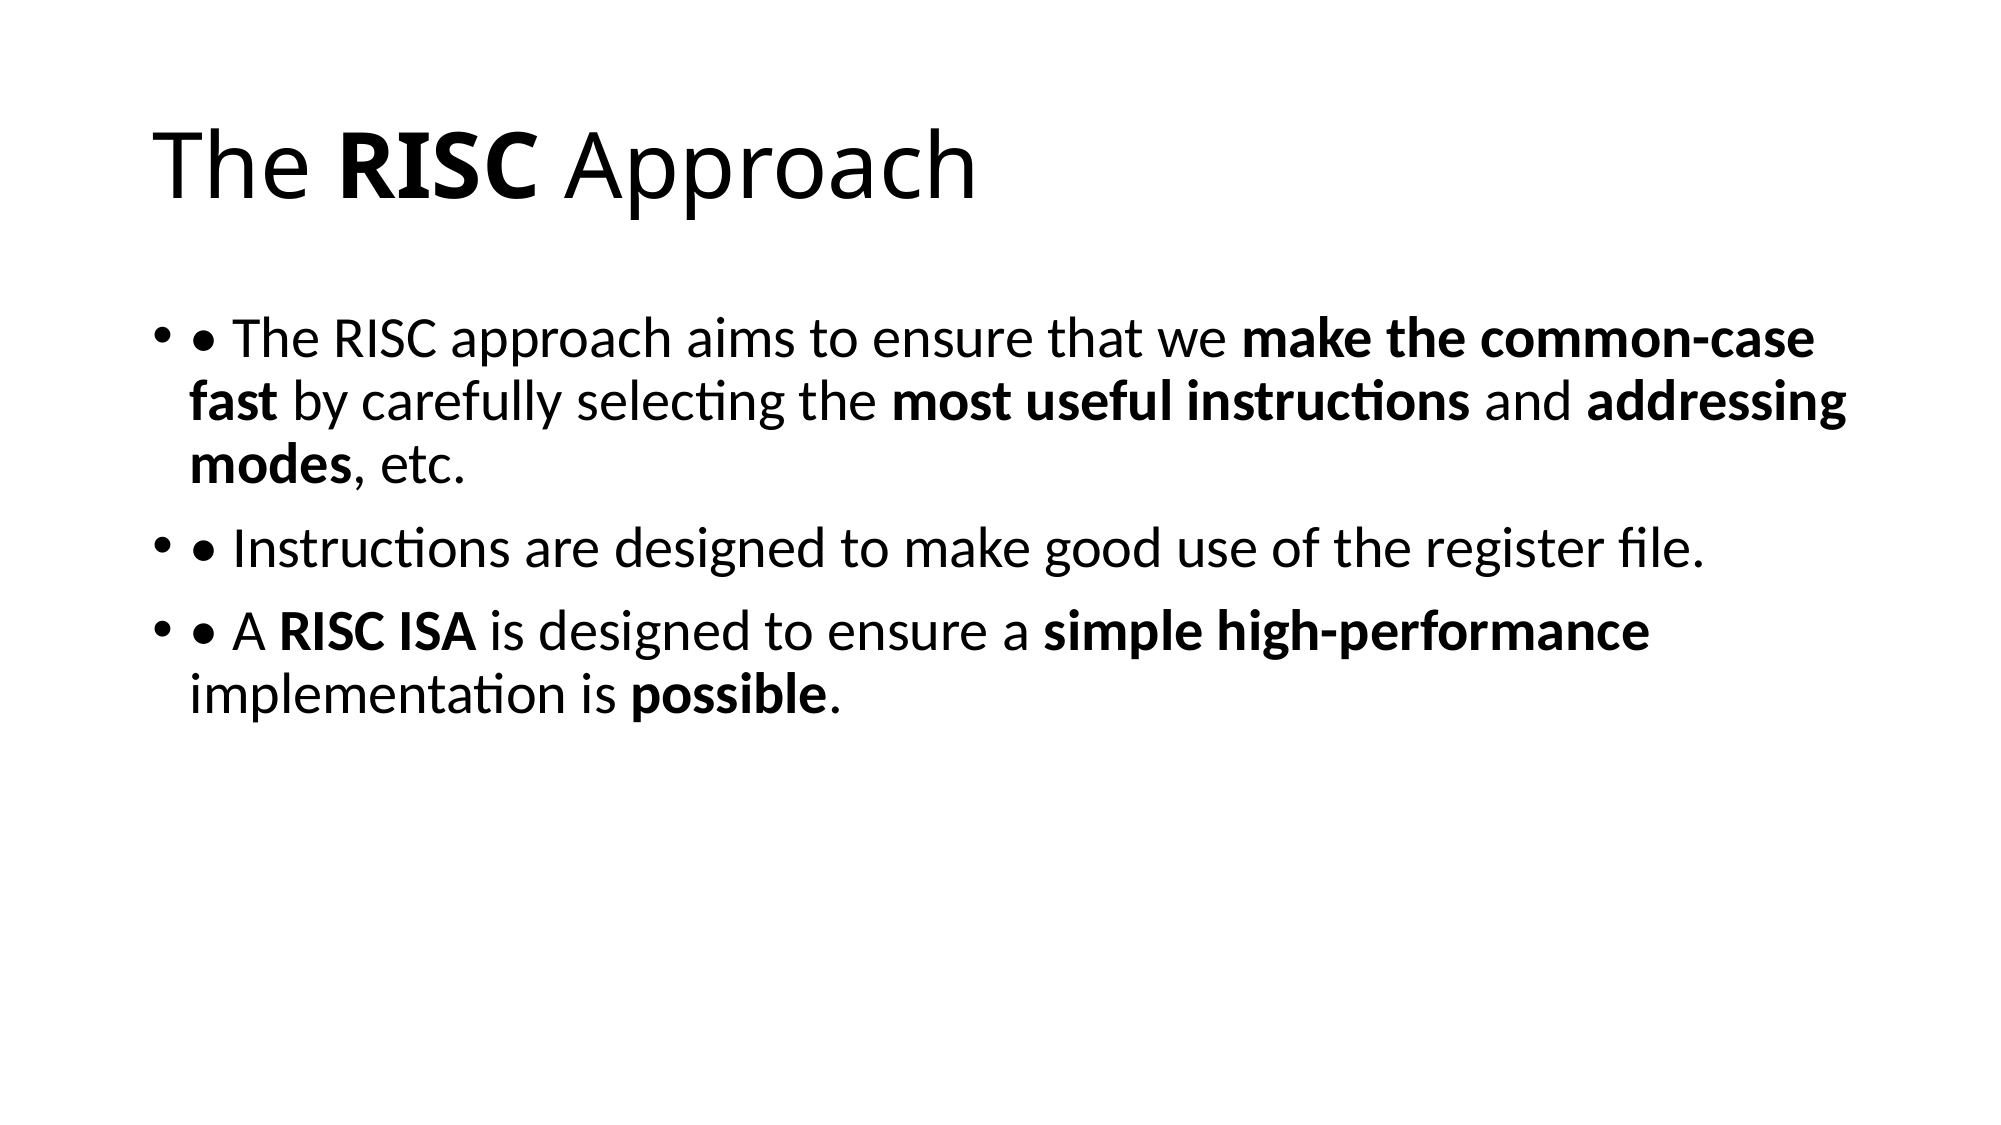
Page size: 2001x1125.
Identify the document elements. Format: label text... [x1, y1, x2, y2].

title The RISC Approach [137, 59, 1863, 278]
list • The RISC approach aims to ensure that we make the common-case fast by carefully selecting the most useful instructions and addressing modes, etc. • Instructions are designed to make good use of the register file. • A RISC ISA is designed to ensure a simple high-performance implementation is possible. [137, 299, 1863, 1014]
